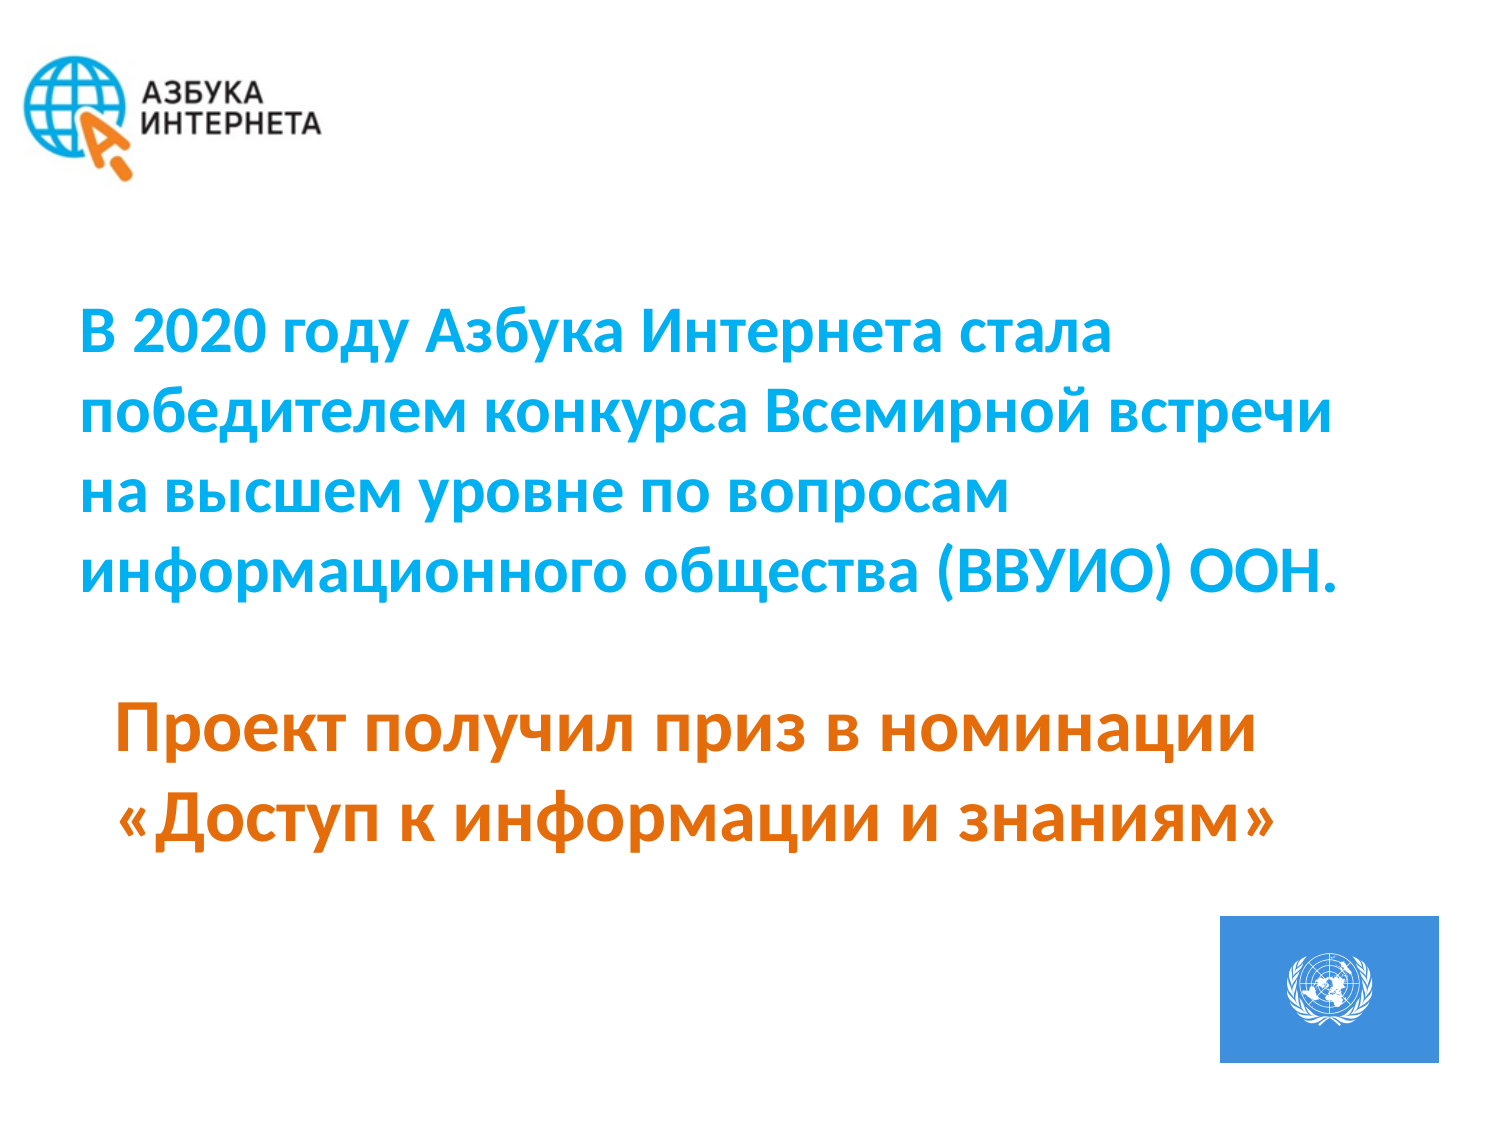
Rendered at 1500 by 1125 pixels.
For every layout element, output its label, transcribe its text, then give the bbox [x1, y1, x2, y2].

text_box В 2020 году Азбука Интернета стала победителем конкурса Всемирной встречи на высшем уровне по вопросам информационного общества (ВВУИО) ООН. [64, 278, 1424, 614]
text_box Проект получил приз в номинации «Доступ к информации и знаниям» [100, 668, 1483, 864]
picture [1220, 916, 1439, 1063]
picture [17, 18, 326, 207]
